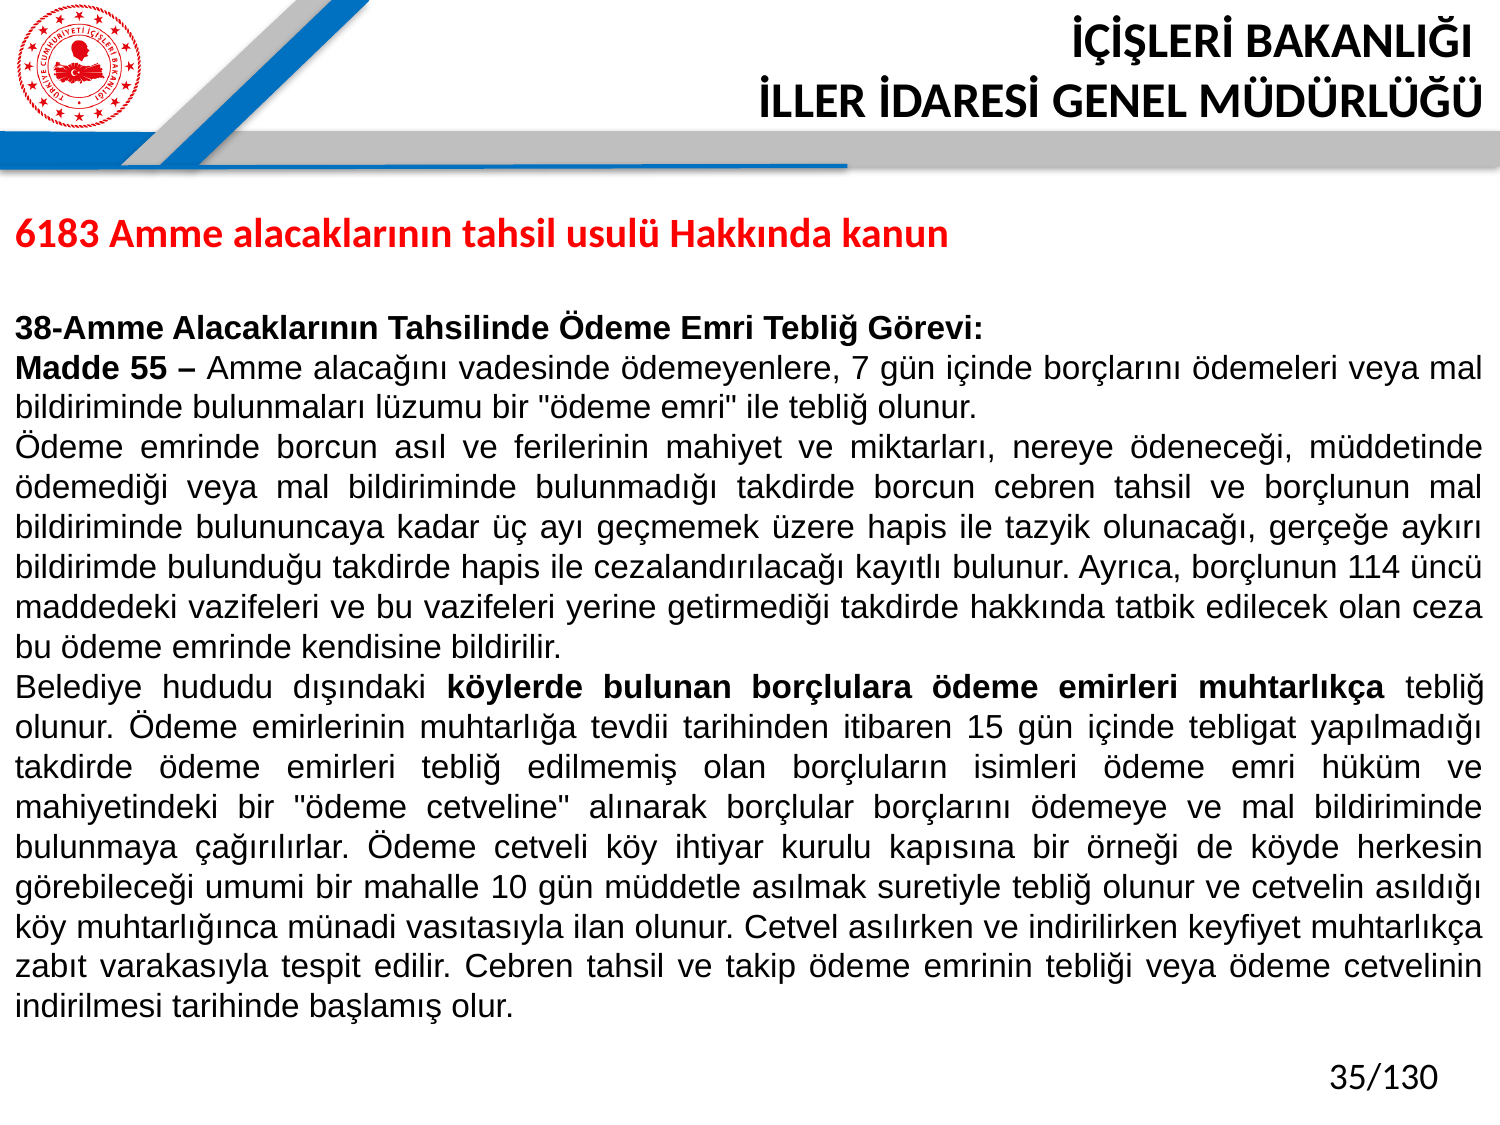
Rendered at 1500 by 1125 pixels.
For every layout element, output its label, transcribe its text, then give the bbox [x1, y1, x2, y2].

picture [17, 4, 141, 128]
text_box 6183 Amme alacaklarının tahsil usulü Hakkında kanun 38-Amme Alacaklarının Tahsilinde Ödeme Emri Tebliğ Görevi: Madde 55 – Amme alacağını vadesinde ödemeyenlere, 7 gün içinde borçlarını ödemeleri veya mal bildiriminde bulunmaları lüzumu bir "ödeme emri" ile tebliğ olunur. Ödeme emrinde borcun asıl ve ferilerinin mahiyet ve miktarları, nereye ödeneceği, müddetinde ödemediği veya mal bildiriminde bulunmadığı takdirde borcun cebren tahsil ve borçlunun mal bildiriminde bulununcaya kadar üç ayı geçmemek üzere hapis ile tazyik olunacağı, gerçeğe aykırı bildirimde bulunduğu takdirde hapis ile cezalandırılacağı kayıtlı bulunur. Ayrıca, borçlunun 114 üncü maddedeki vazifeleri ve bu vazifeleri yerine getirmediği takdirde hakkında tatbik edilecek olan ceza bu ödeme emrinde kendisine bildirilir. Belediye hududu dışındaki köylerde bulunan borçlulara ödeme emirleri muhtarlıkça tebliğ olunur. Ödeme emirlerinin muhtarlığa tevdii tarihinden itibaren 15 gün içinde tebligat yapılmadığı takdirde ödeme emirleri tebliğ edilmemiş olan borçluların isimleri ödeme emri hüküm ve mahiyetindeki bir "ödeme cetveline" alınarak borçlular borçlarını ödemeye ve mal bildiriminde bulunmaya çağırılırlar. Ödeme cetveli köy ihtiyar kurulu kapısına bir örneği de köyde herkesin görebileceği umumi bir mahalle 10 gün müddetle asılmak suretiyle tebliğ olunur ve cetvelin asıldığı köy muhtarlığınca münadi vasıtasıyla ilan olunur. Cetvel asılırken ve indirilirken keyfiyet muhtarlıkça zabıt varakasıyla tespit edilir. Cebren tahsil ve takip ödeme emrinin tebliği veya ödeme cetvelinin indirilmesi tarihinde başlamış olur. [0, 198, 1500, 1125]
